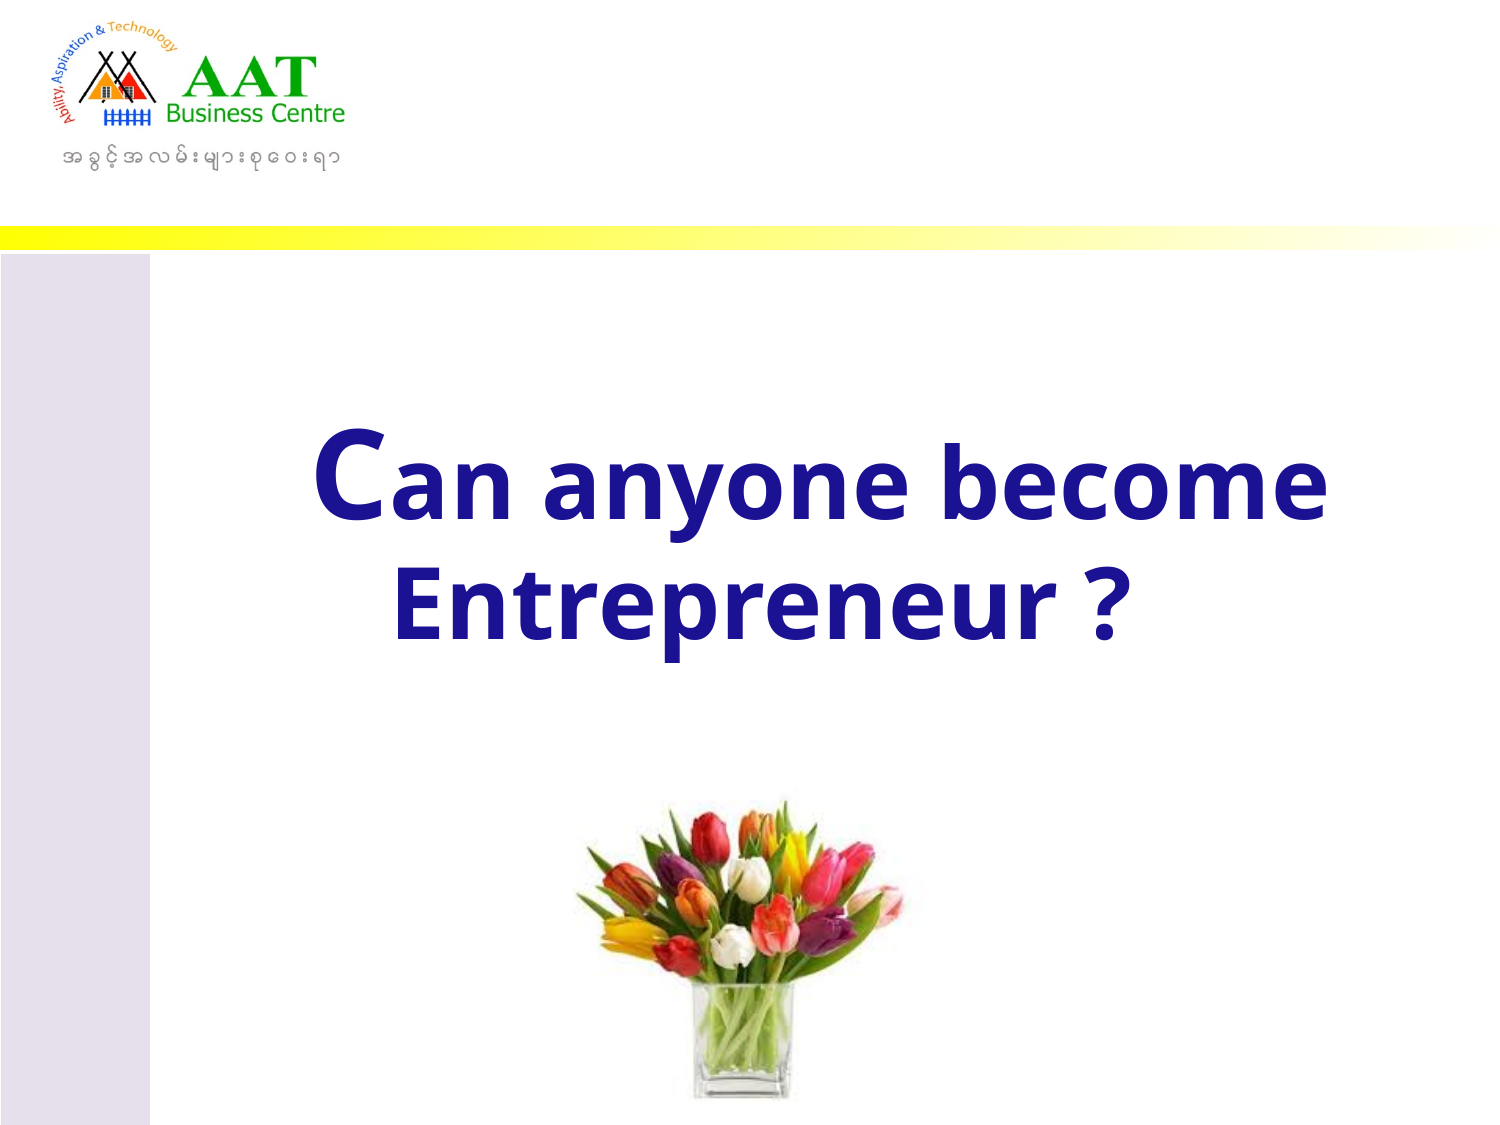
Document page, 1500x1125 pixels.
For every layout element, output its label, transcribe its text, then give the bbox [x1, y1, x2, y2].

text_box C [295, 387, 405, 553]
text_box [0, 252, 152, 1125]
text_box [0, 224, 1500, 252]
text_box an anyone become Entrepreneur ? [374, 412, 1500, 668]
picture [0, 0, 385, 179]
picture [573, 776, 927, 1125]
